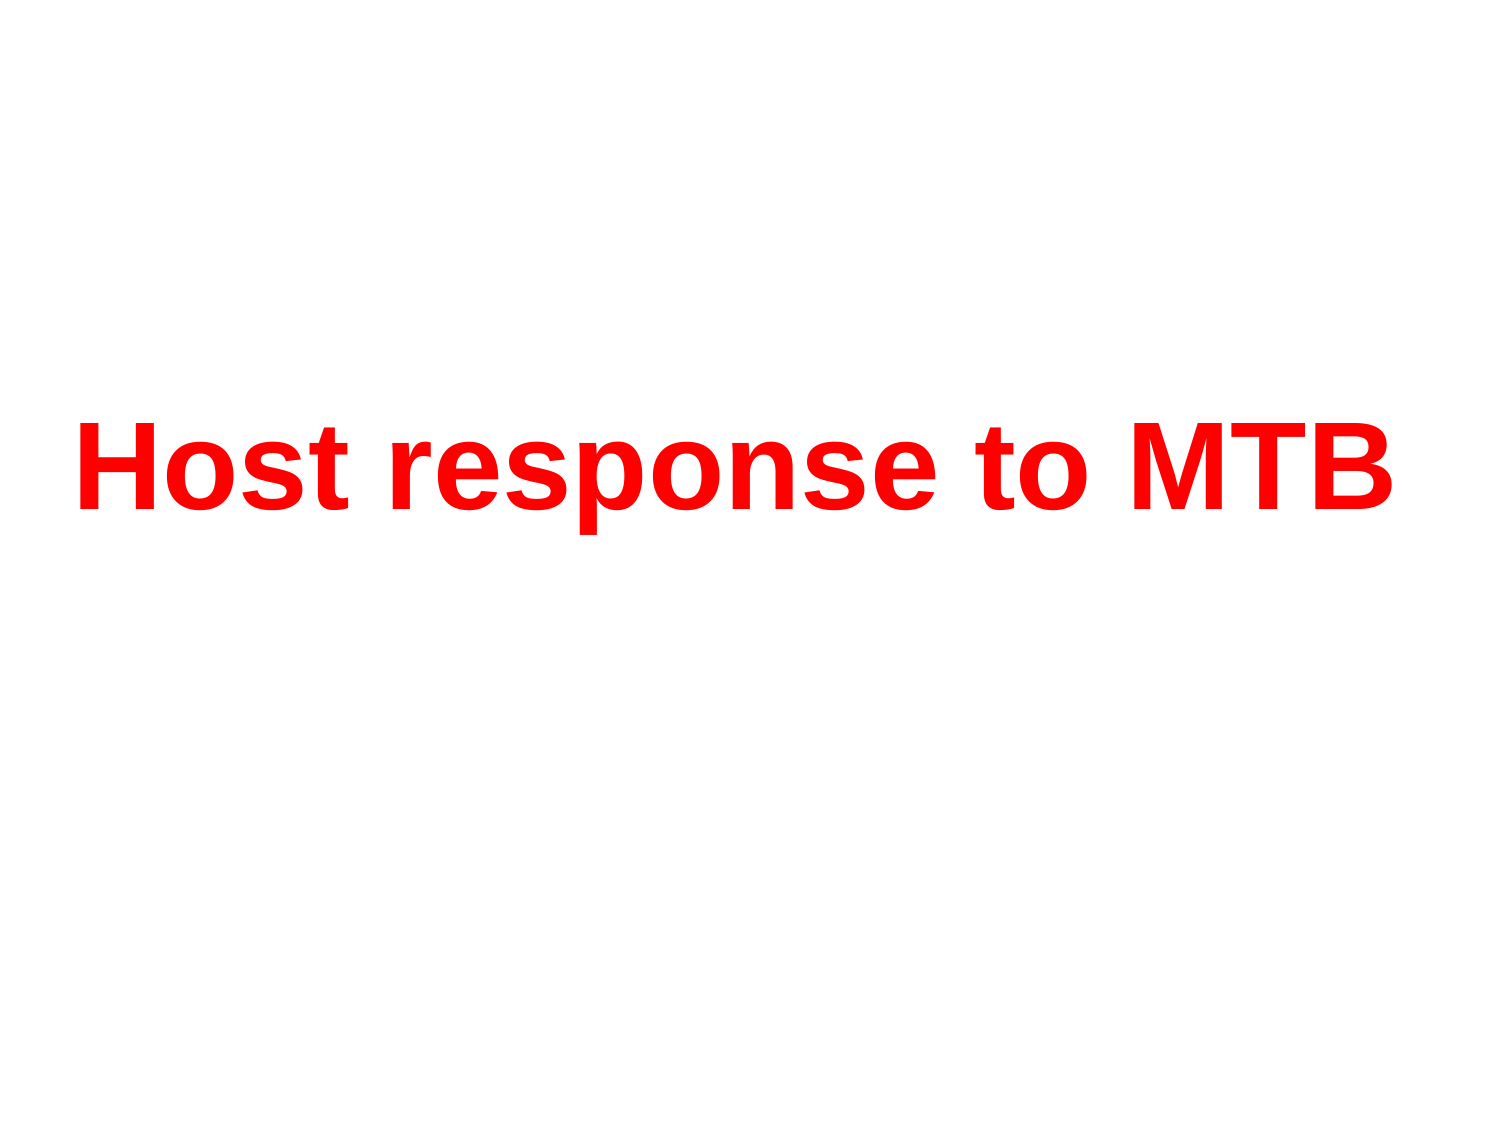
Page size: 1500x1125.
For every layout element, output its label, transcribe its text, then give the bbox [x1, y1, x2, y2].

text_box Host response to MTB [0, 377, 1500, 693]
